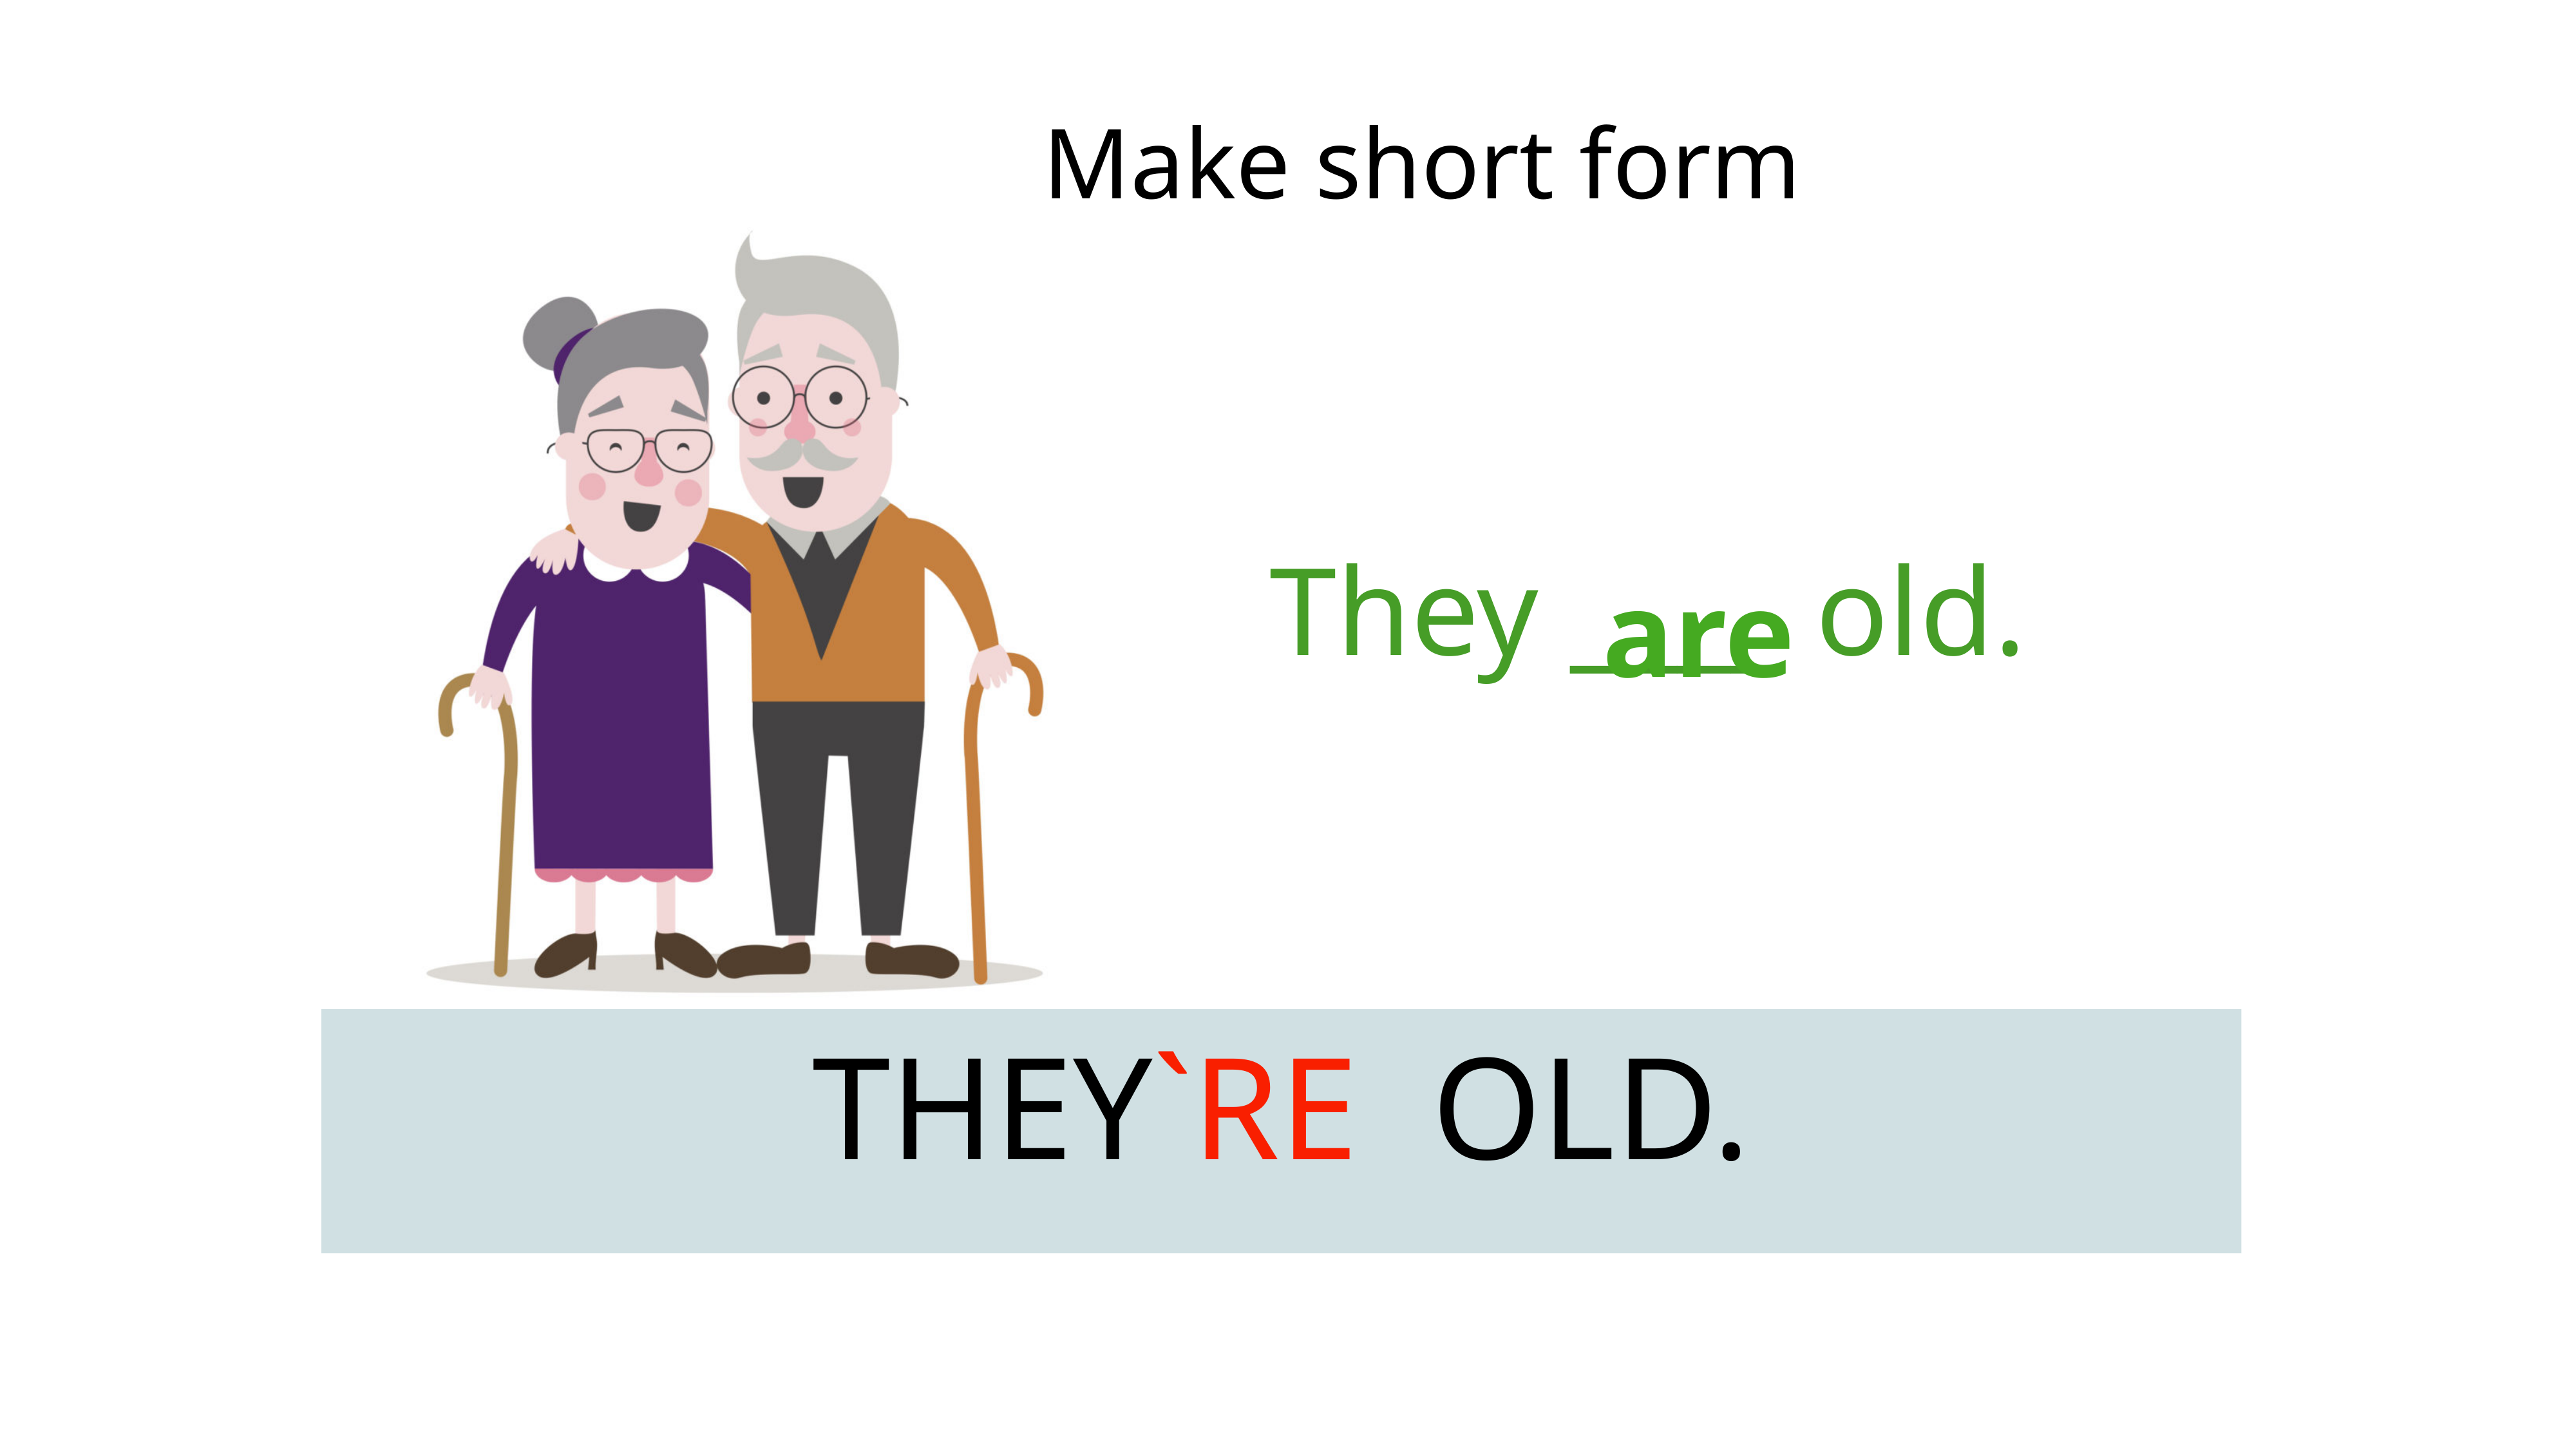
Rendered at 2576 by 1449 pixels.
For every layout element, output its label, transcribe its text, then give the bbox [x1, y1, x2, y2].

text_box THEY`RE OLD. [321, 1009, 2242, 1254]
list They ____ old. [1262, 402, 2396, 812]
title Make short form [1035, 0, 1838, 321]
text_box are [1593, 549, 1843, 694]
picture [334, 221, 1136, 1023]
